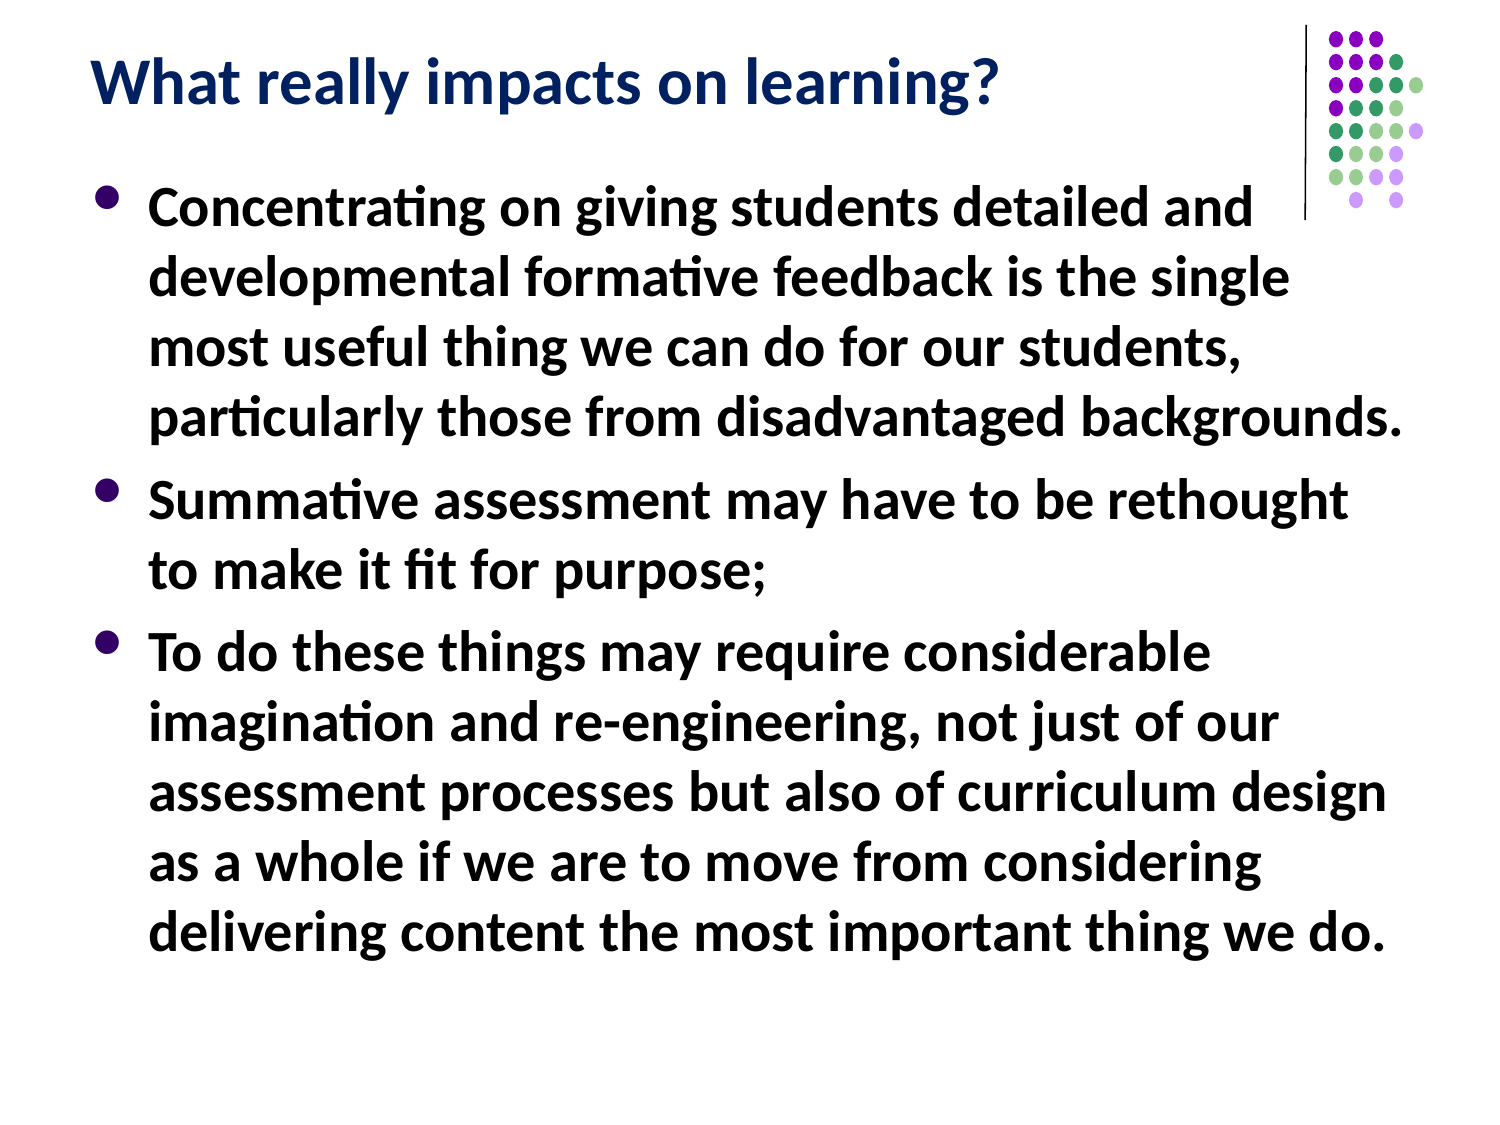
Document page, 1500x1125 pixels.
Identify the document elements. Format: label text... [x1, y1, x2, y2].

title What really impacts on learning? [74, 19, 1313, 126]
list Concentrating on giving students detailed and developmental formative feedback is the single most useful thing we can do for our students, particularly those from disadvantaged backgrounds. Summative assessment may have to be rethought to make it fit for purpose; To do these things may require considerable imagination and re-engineering, not just of our assessment processes but also of curriculum design as a whole if we are to move from considering delivering content the most important thing we do. [76, 160, 1428, 1018]
